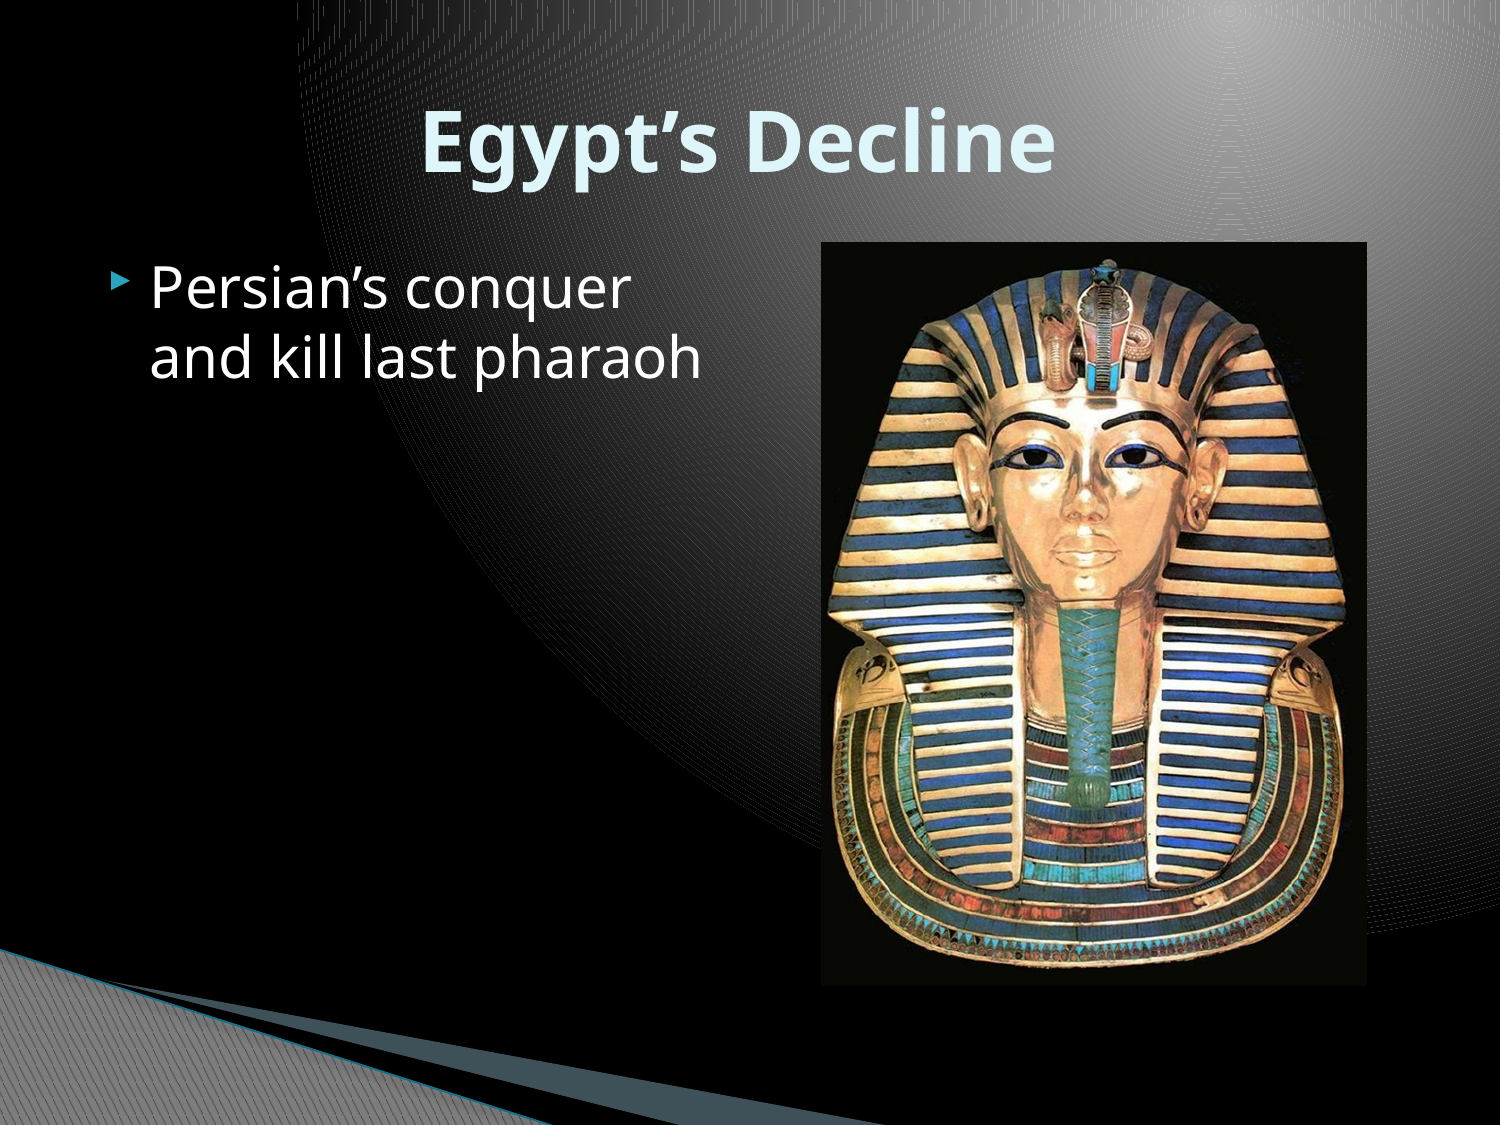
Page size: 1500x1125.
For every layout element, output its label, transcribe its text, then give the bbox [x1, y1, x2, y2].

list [820, 242, 1367, 986]
picture [0, 952, 543, 1125]
title Egypt’s Decline [75, 45, 1425, 233]
list Persian’s conquer and kill last pharaoh [75, 243, 738, 986]
